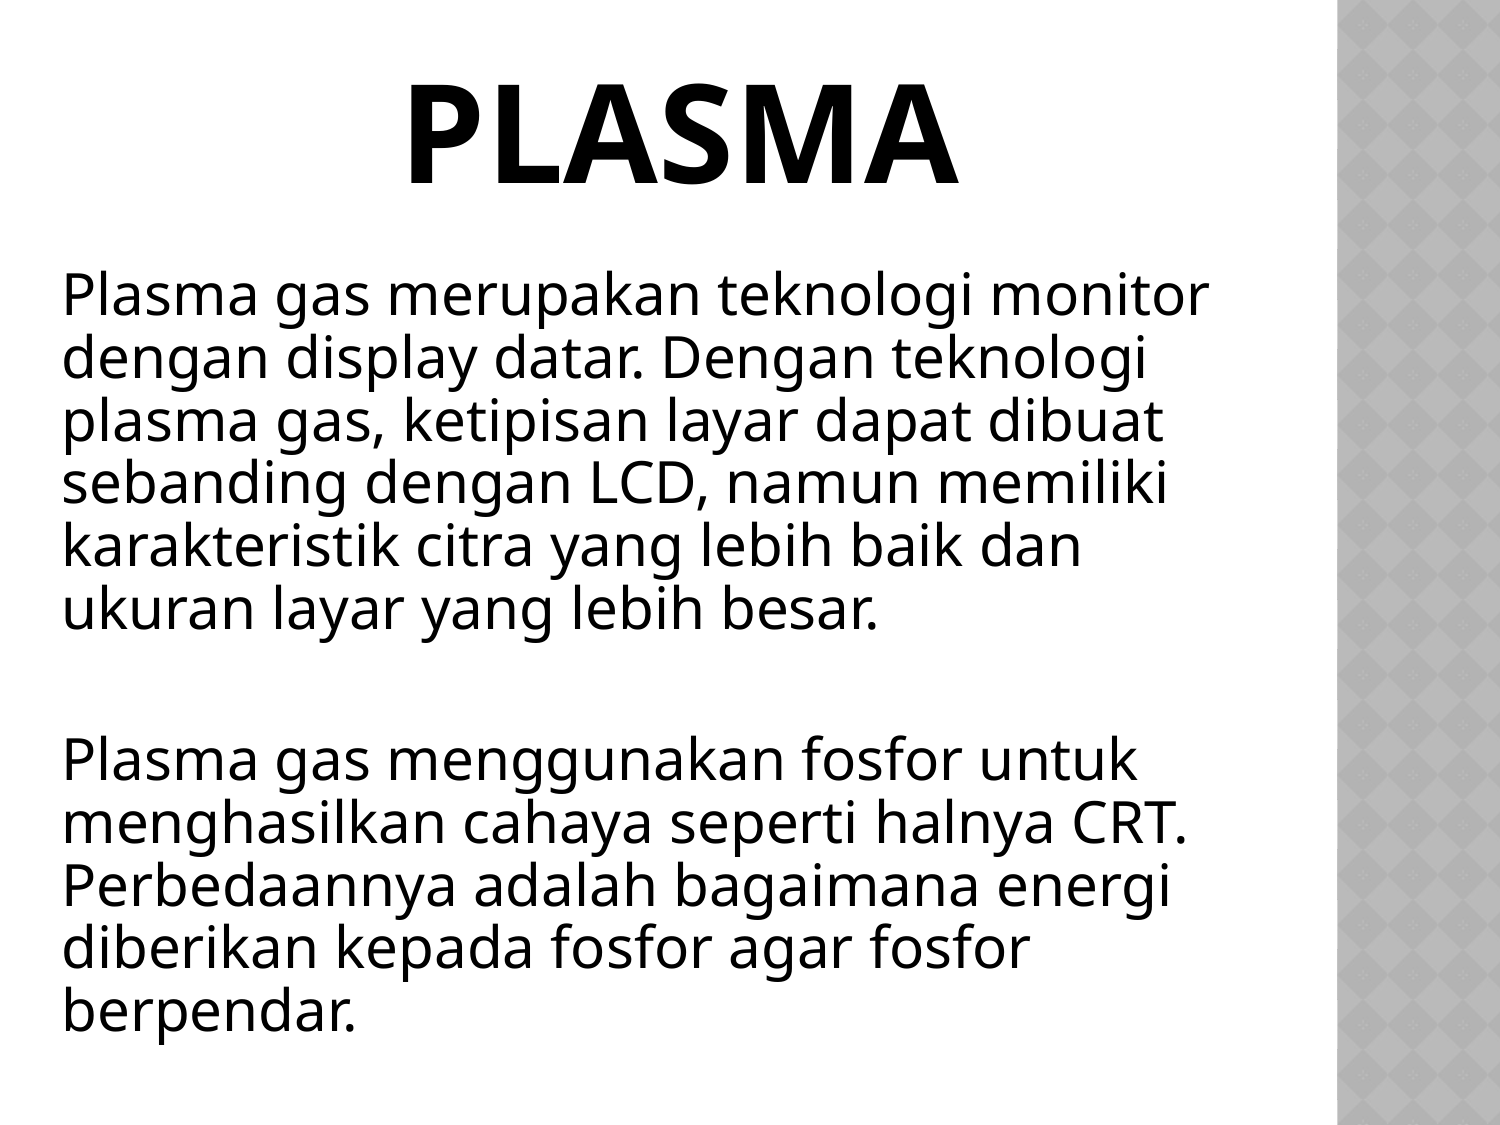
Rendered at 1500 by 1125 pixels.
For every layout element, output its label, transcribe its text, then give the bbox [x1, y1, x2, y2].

list Plasma gas merupakan teknologi monitor dengan display datar. Dengan teknologi plasma gas, ketipisan layar dapat dibuat sebanding dengan LCD, namun memiliki karakteristik citra yang lebih baik dan ukuran layar yang lebih besar. Plasma gas menggunakan fosfor untuk menghasilkan cahaya seperti halnya CRT. Perbedaannya adalah bagaimana energi diberikan kepada fosfor agar fosfor berpendar. [46, 257, 1290, 1059]
title plasma [58, 50, 1301, 211]
